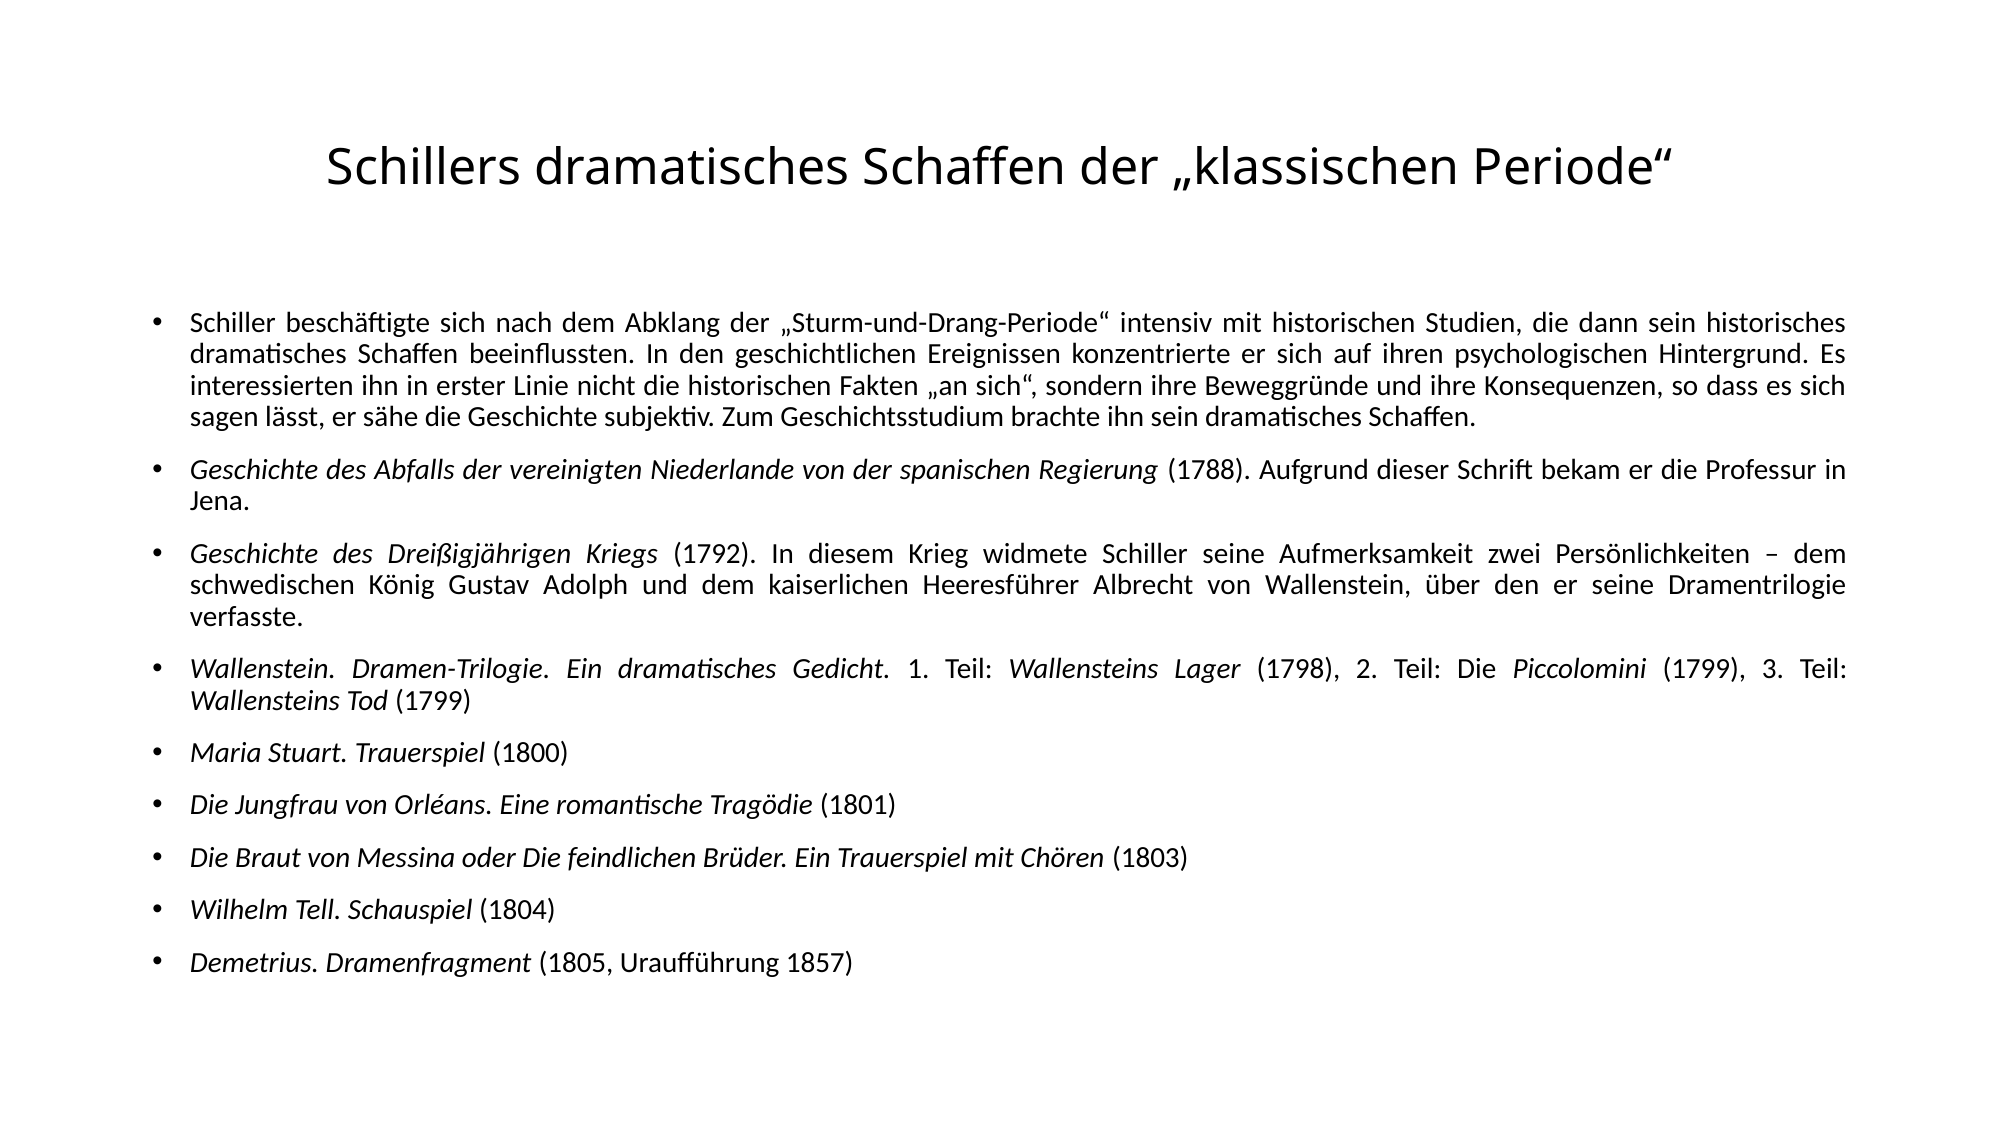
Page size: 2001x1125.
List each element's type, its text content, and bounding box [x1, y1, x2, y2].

list Schiller beschäftigte sich nach dem Abklang der „Sturm-und-Drang-Periode“ intensiv mit historischen Studien, die dann sein historisches dramatisches Schaffen beeinflussten. In den geschichtlichen Ereignissen konzentrierte er sich auf ihren psychologischen Hintergrund. Es interessierten ihn in erster Linie nicht die historischen Fakten „an sich“, sondern ihre Beweggründe und ihre Konsequenzen, so dass es sich sagen lässt, er sähe die Geschichte subjektiv. Zum Geschichtsstudium brachte ihn sein dramatisches Schaffen. Geschichte des Abfalls der vereinigten Niederlande von der spanischen Regierung (1788). Aufgrund dieser Schrift bekam er die Professur in Jena. Geschichte des Dreißigjährigen Kriegs (1792). In diesem Krieg widmete Schiller seine Aufmerksamkeit zwei Persönlichkeiten – dem schwedischen König Gustav Adolph und dem kaiserlichen Heeresführer Albrecht von Wallenstein, über den er seine Dramentrilogie verfasste. Wallenstein. Dramen-Trilogie. Ein dramatisches Gedicht. 1. Teil: Wallensteins Lager (1798), 2. Teil: Die Piccolomini (1799), 3. Teil: Wallensteins Tod (1799) Maria Stuart. Trauerspiel (1800) Die Jungfrau von Orléans. Eine romantische Tragödie (1801) Die Braut von Messina oder Die feindlichen Brüder. Ein Trauerspiel mit Chören (1803) Wilhelm Tell. Schauspiel (1804) Demetrius. Dramenfragment (1805, Uraufführung 1857) [137, 299, 1863, 1014]
title Schillers dramatisches Schaffen der „klassischen Periode“ [137, 59, 1863, 278]
